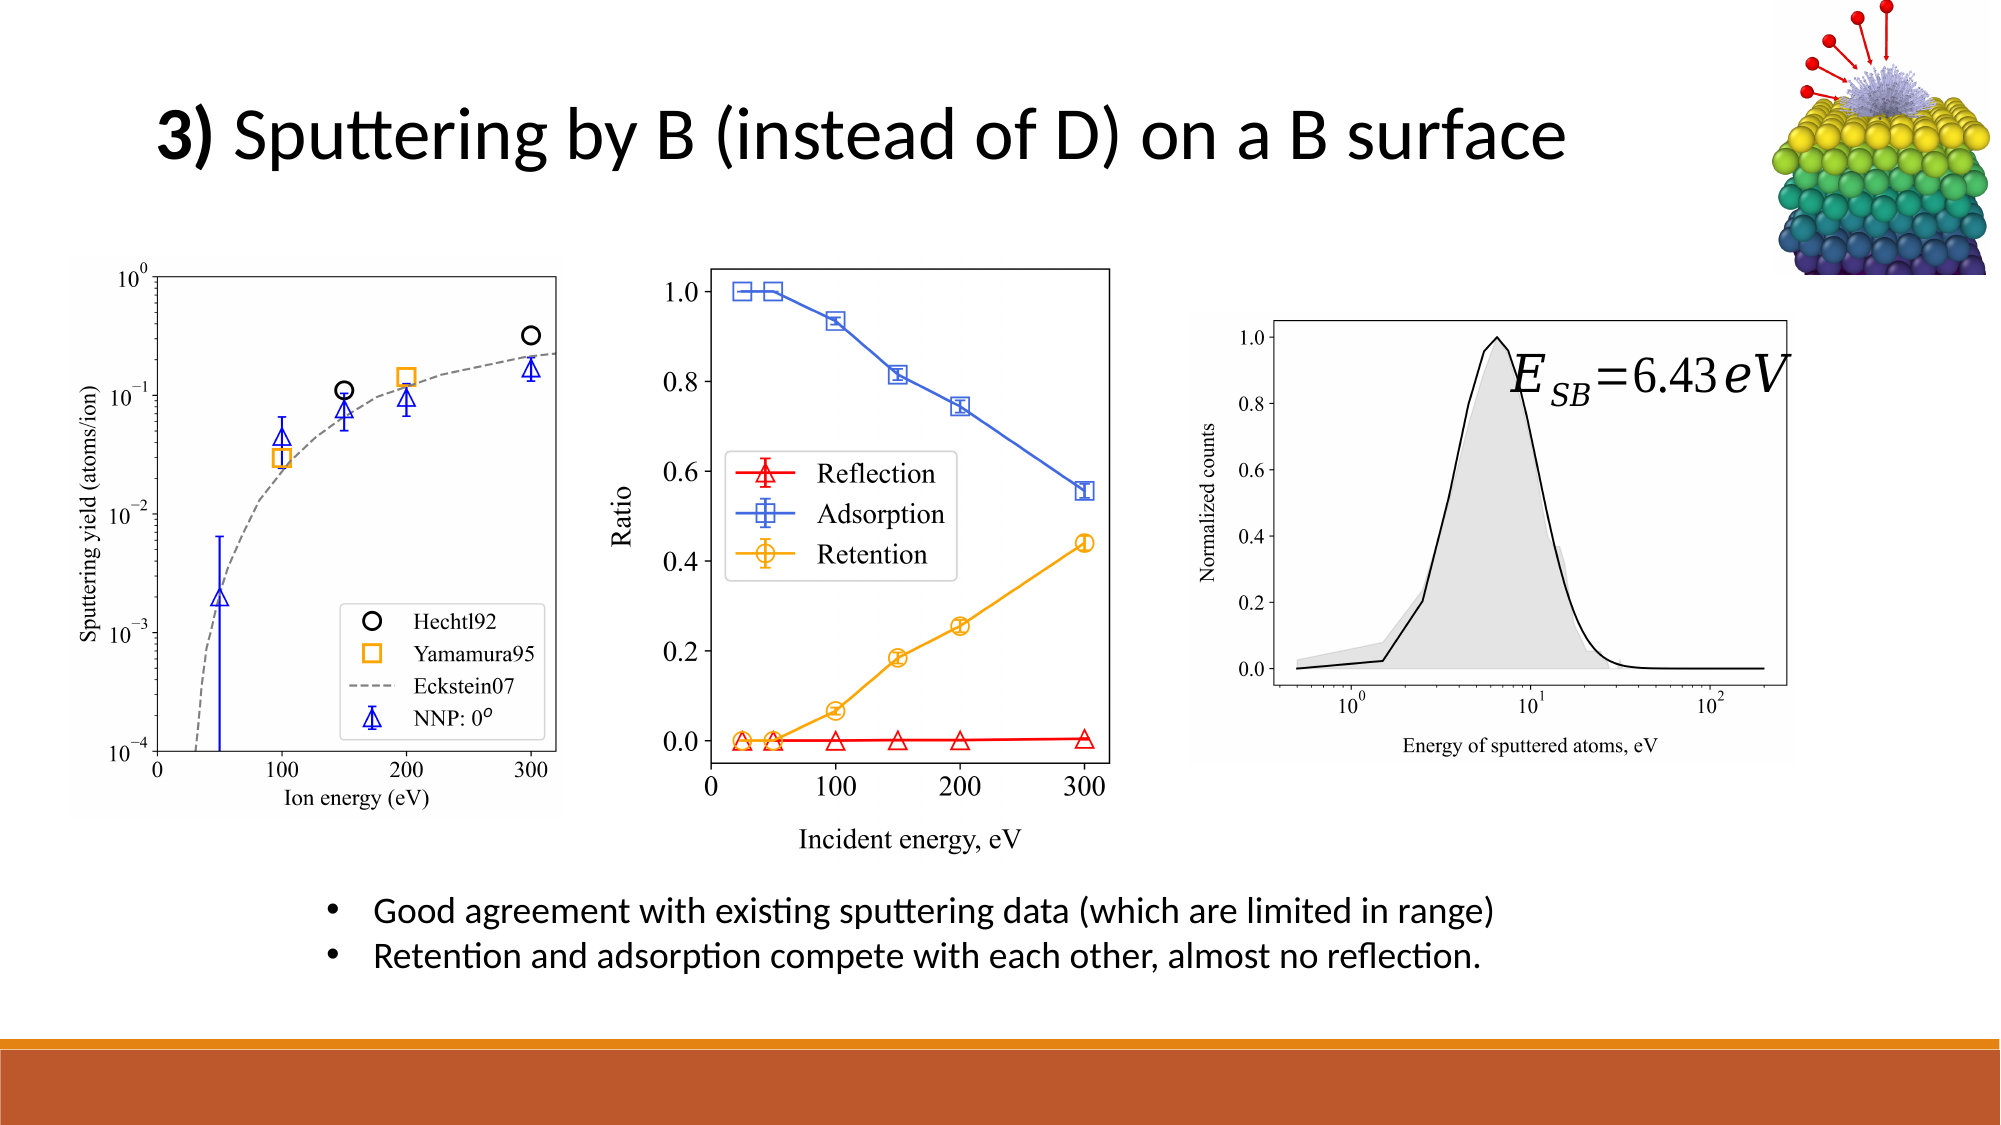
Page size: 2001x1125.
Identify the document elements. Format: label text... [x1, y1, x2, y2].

picture [1771, 0, 1991, 276]
text_box 3) Sputtering by B (instead of D) on a B surface [140, 77, 1585, 183]
text_box Good agreement with existing sputtering data (which are limited in range) Retention and adsorption compete with each other, almost no reflection. [11, 878, 1586, 984]
picture [597, 255, 1122, 867]
picture [1189, 310, 1797, 766]
picture [69, 255, 567, 821]
